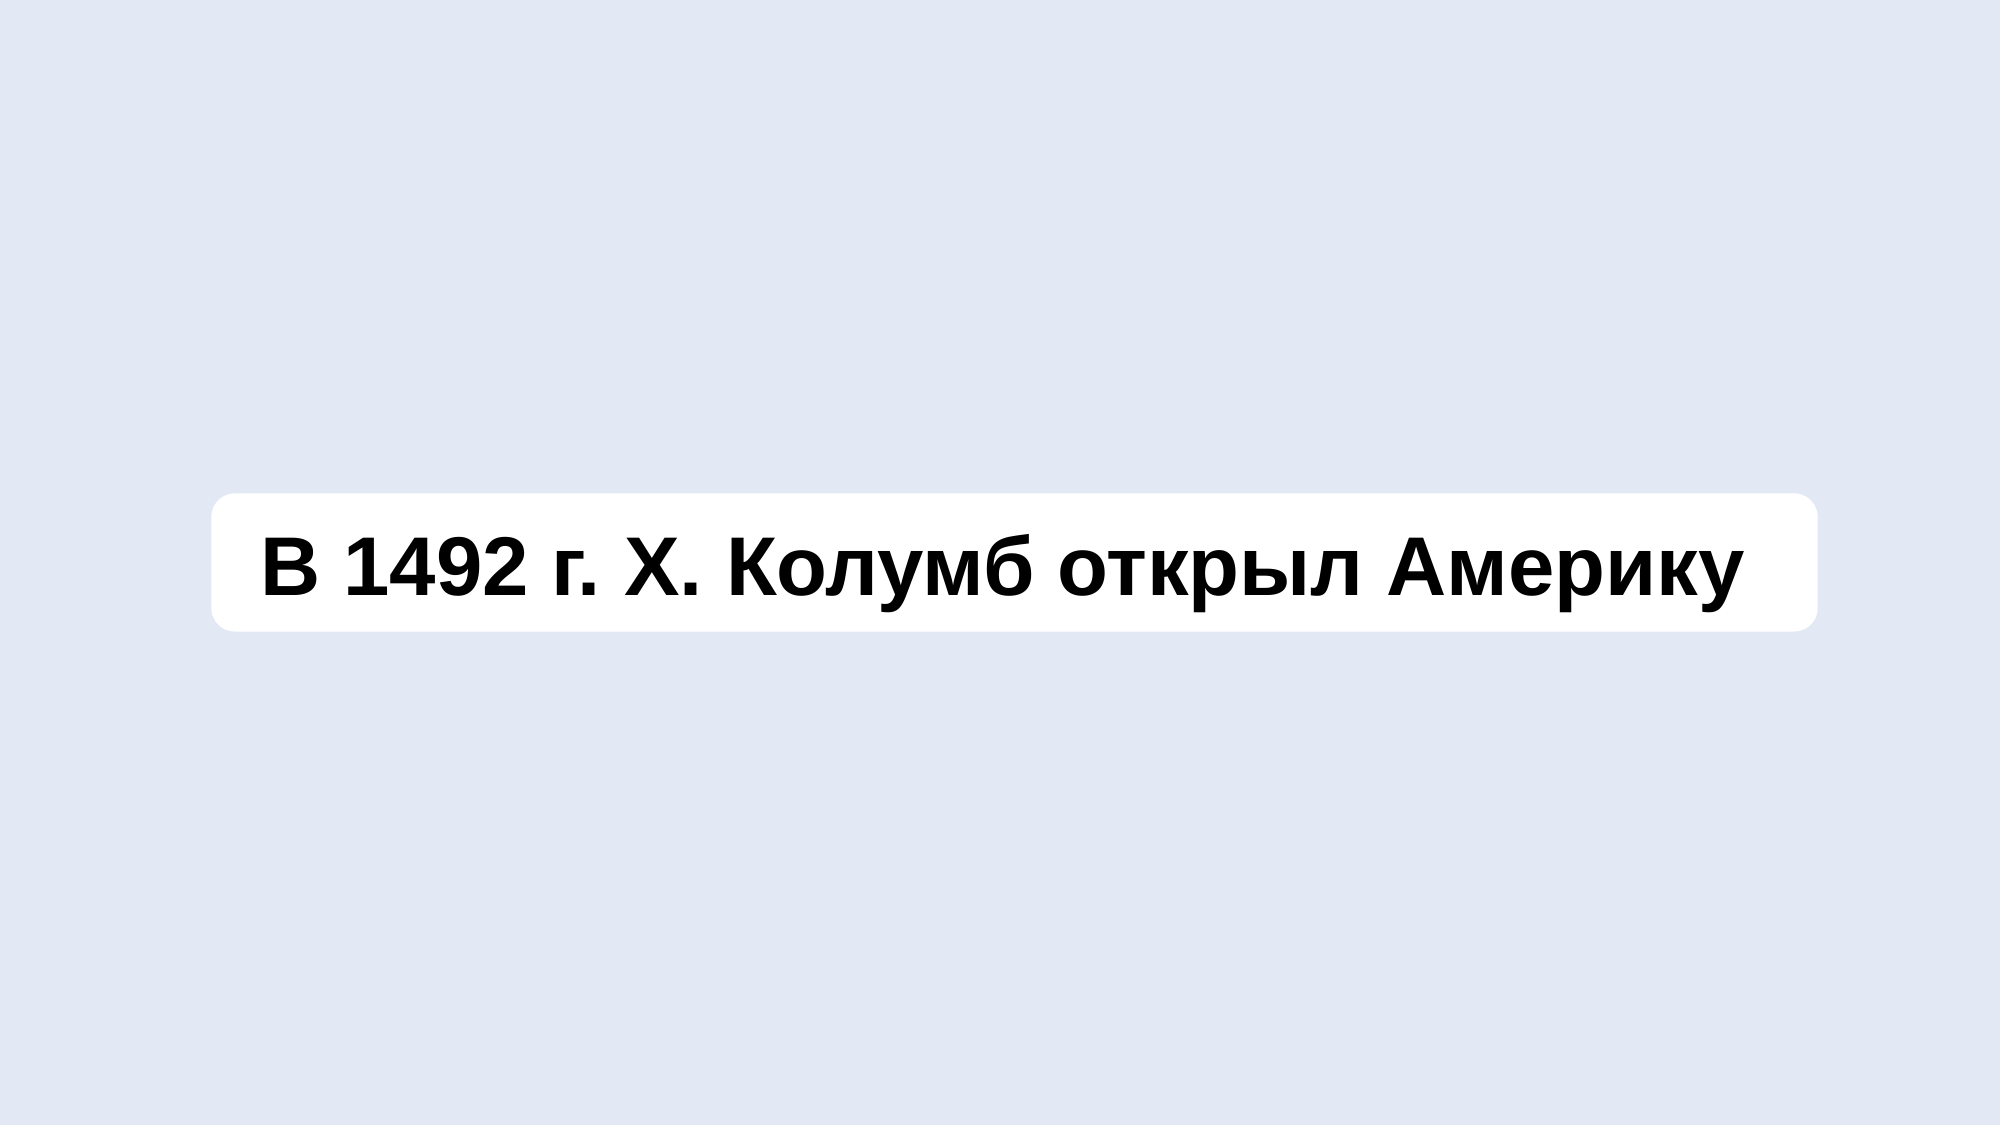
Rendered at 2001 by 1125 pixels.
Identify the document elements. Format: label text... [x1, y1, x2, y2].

text_box В 1492 г. Х. Колумб открыл Америку [211, 493, 1818, 632]
